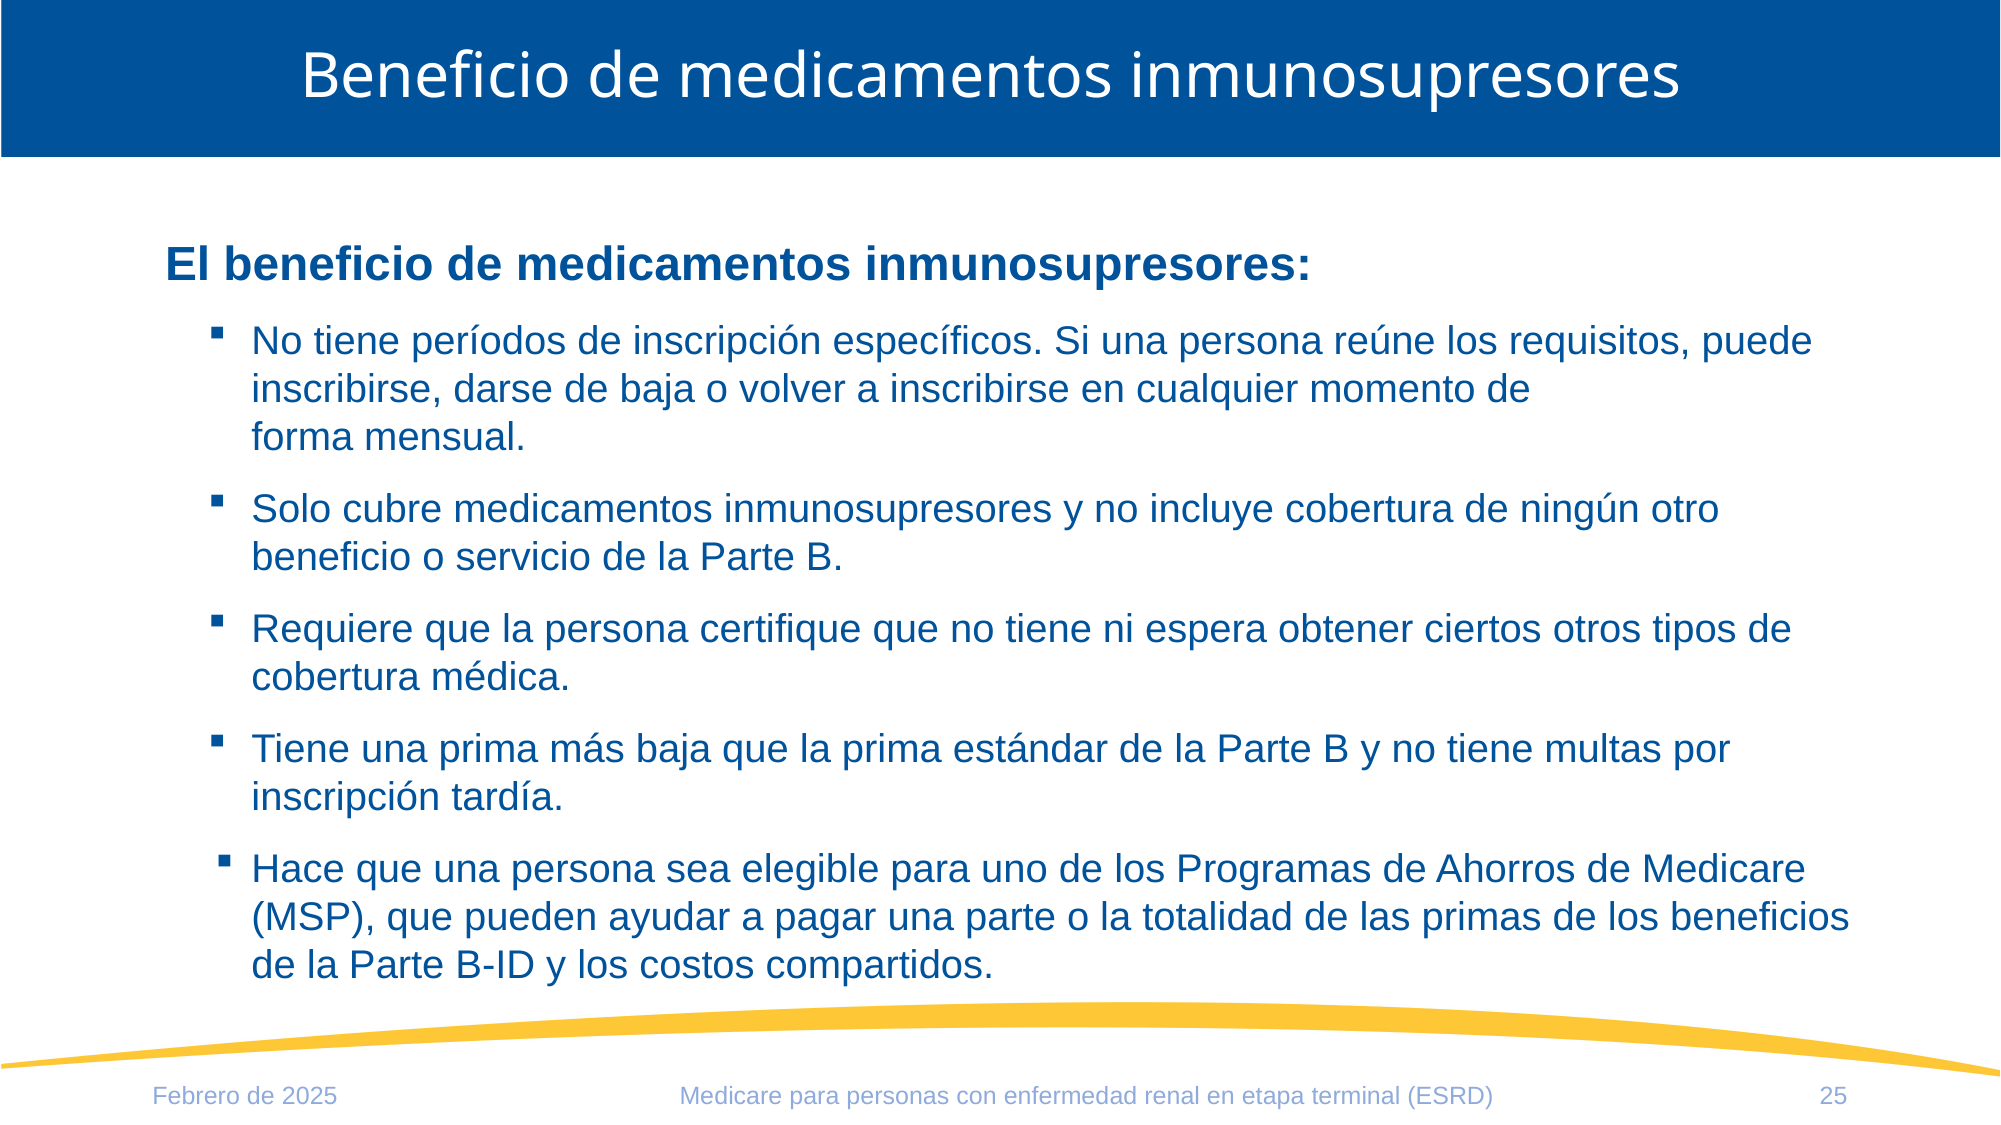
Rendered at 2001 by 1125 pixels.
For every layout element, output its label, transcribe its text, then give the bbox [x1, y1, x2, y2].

footer Medicare para personas con enfermedad renal en etapa terminal (ESRD) [342, 1065, 1833, 1125]
title Beneficio de medicamentos inmunosupresores [0, 0, 2000, 155]
list El beneficio de medicamentos inmunosupresores: No tiene períodos de inscripción específicos. Si una persona reúne los requisitos, puede inscribirse, darse de baja o volver a inscribirse en cualquier momento de forma mensual. Solo cubre medicamentos inmunosupresores y no incluye cobertura de ningún otro beneficio o servicio de la Parte B. Requiere que la persona certifique que no tiene ni espera obtener ciertos otros tipos de cobertura médica. Tiene una prima más baja que la prima estándar de la Parte B y no tiene multas por inscripción tardía. Hace que una persona sea elegible para uno de los Programas de Ahorros de Medicare (MSP), que pueden ayudar a pagar una parte o la totalidad de las primas de los beneficios de la Parte B-ID y los costos compartidos. [150, 224, 1897, 996]
slide_number 25 [1833, 1065, 1863, 1125]
picture [0, 0, 2001, 1125]
slide_number Febrero de 2025 [137, 1065, 342, 1125]
